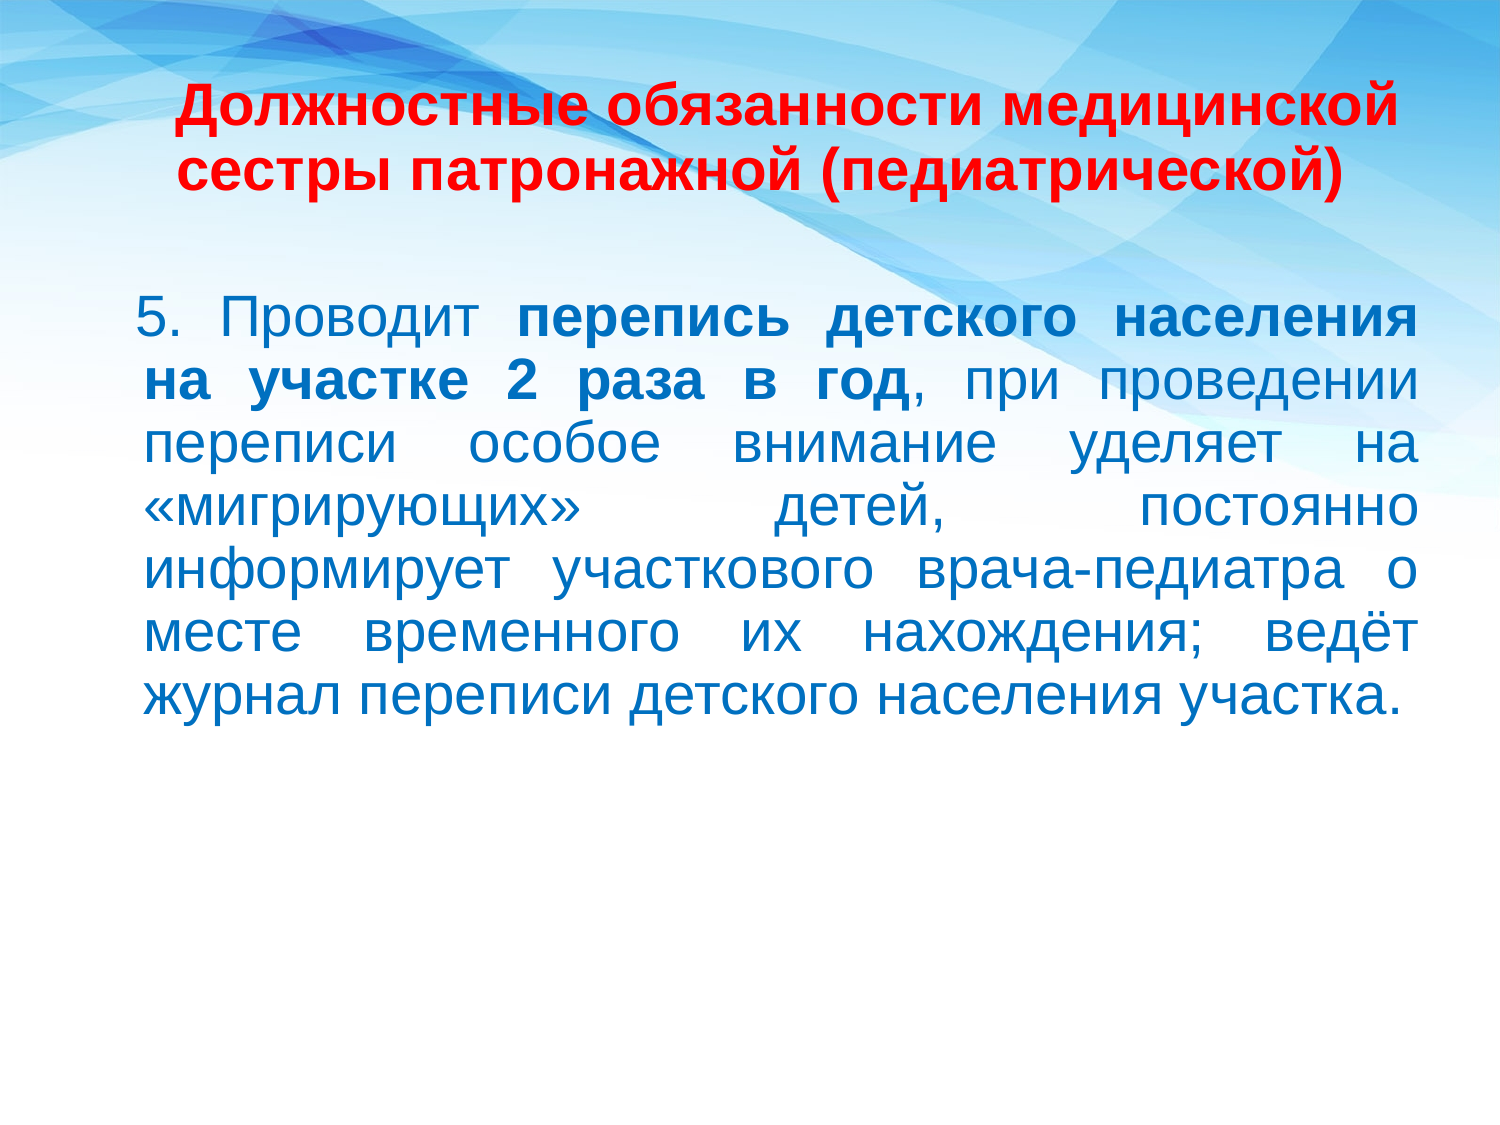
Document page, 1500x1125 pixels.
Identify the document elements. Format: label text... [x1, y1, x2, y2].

picture [0, 0, 1500, 1125]
list Должностные обязанности медицинской сестры патронажной (педиатрической) 5. Проводит перепись детского населения на участке 2 раза в год, при проведении переписи особое внимание уделяет на «мигрирующих» детей, постоянно информирует участкового врача-педиатра о месте временного их нахождения; ведёт журнал переписи детского населения участка. [103, 66, 1436, 1014]
